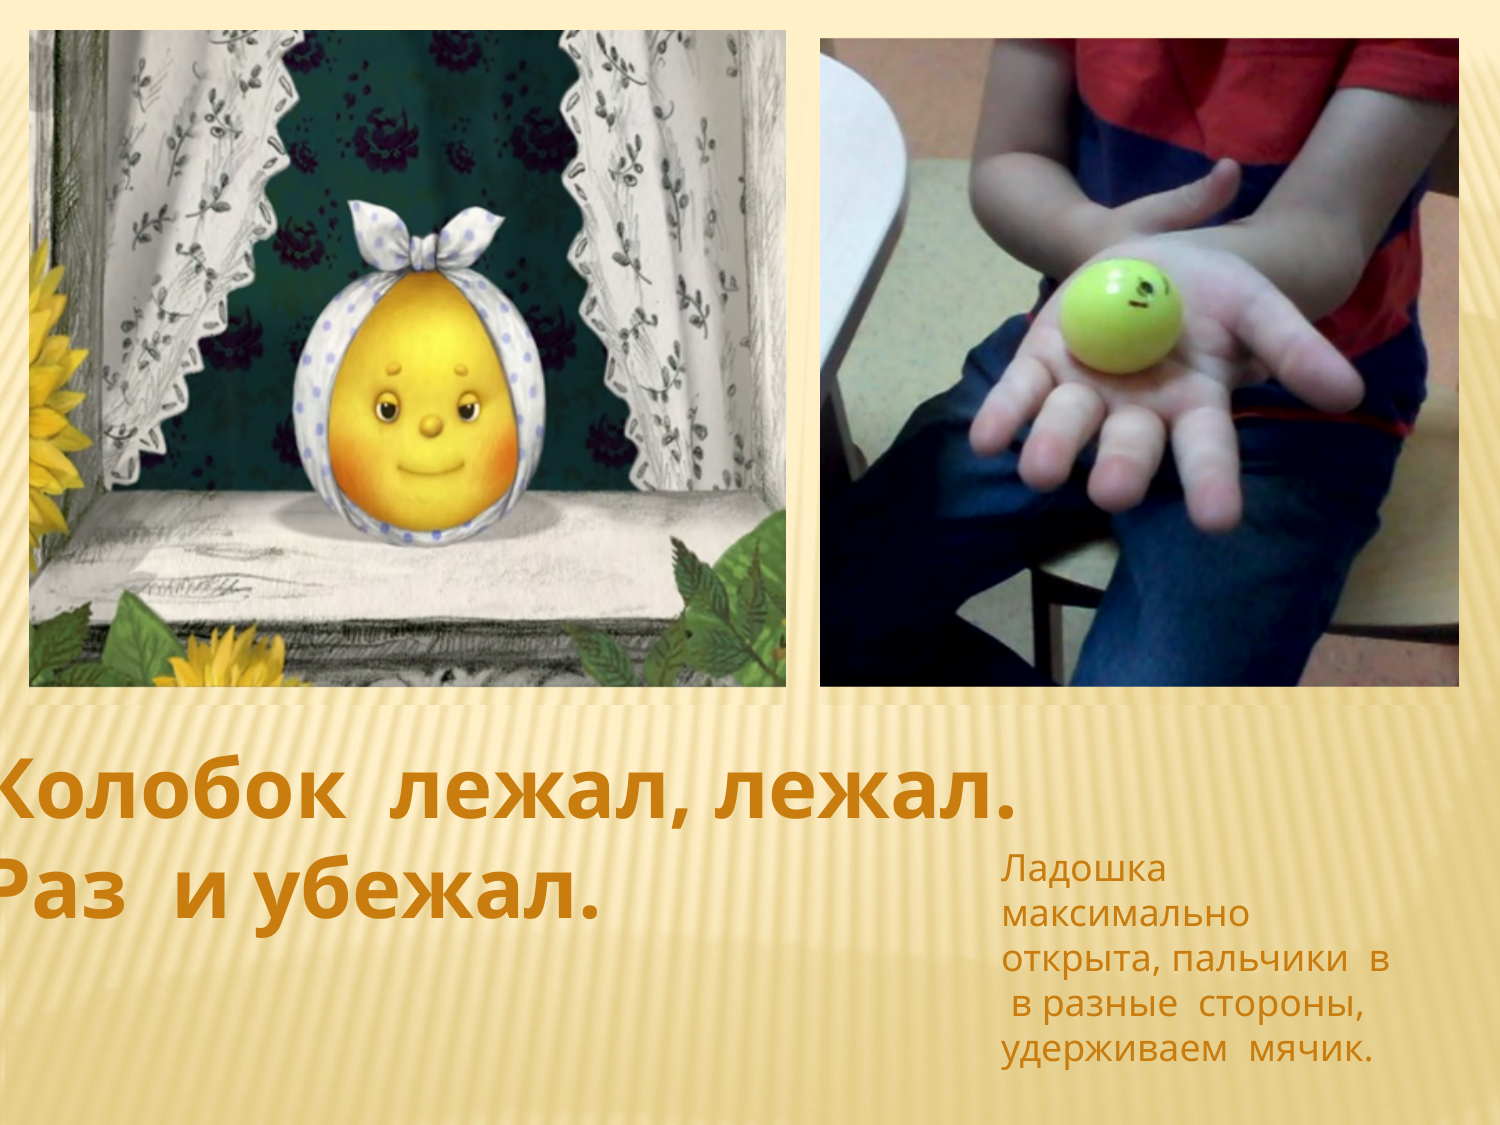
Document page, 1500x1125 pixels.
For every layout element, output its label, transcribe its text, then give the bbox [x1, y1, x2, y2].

text_box Ладошка максимально открыта, пальчики в в разные стороны, удерживаем мячик. [986, 836, 1436, 1077]
picture [820, 30, 1459, 705]
text_box Колобок лежал, лежал. Раз и убежал. [0, 727, 1056, 943]
picture [29, 30, 786, 705]
